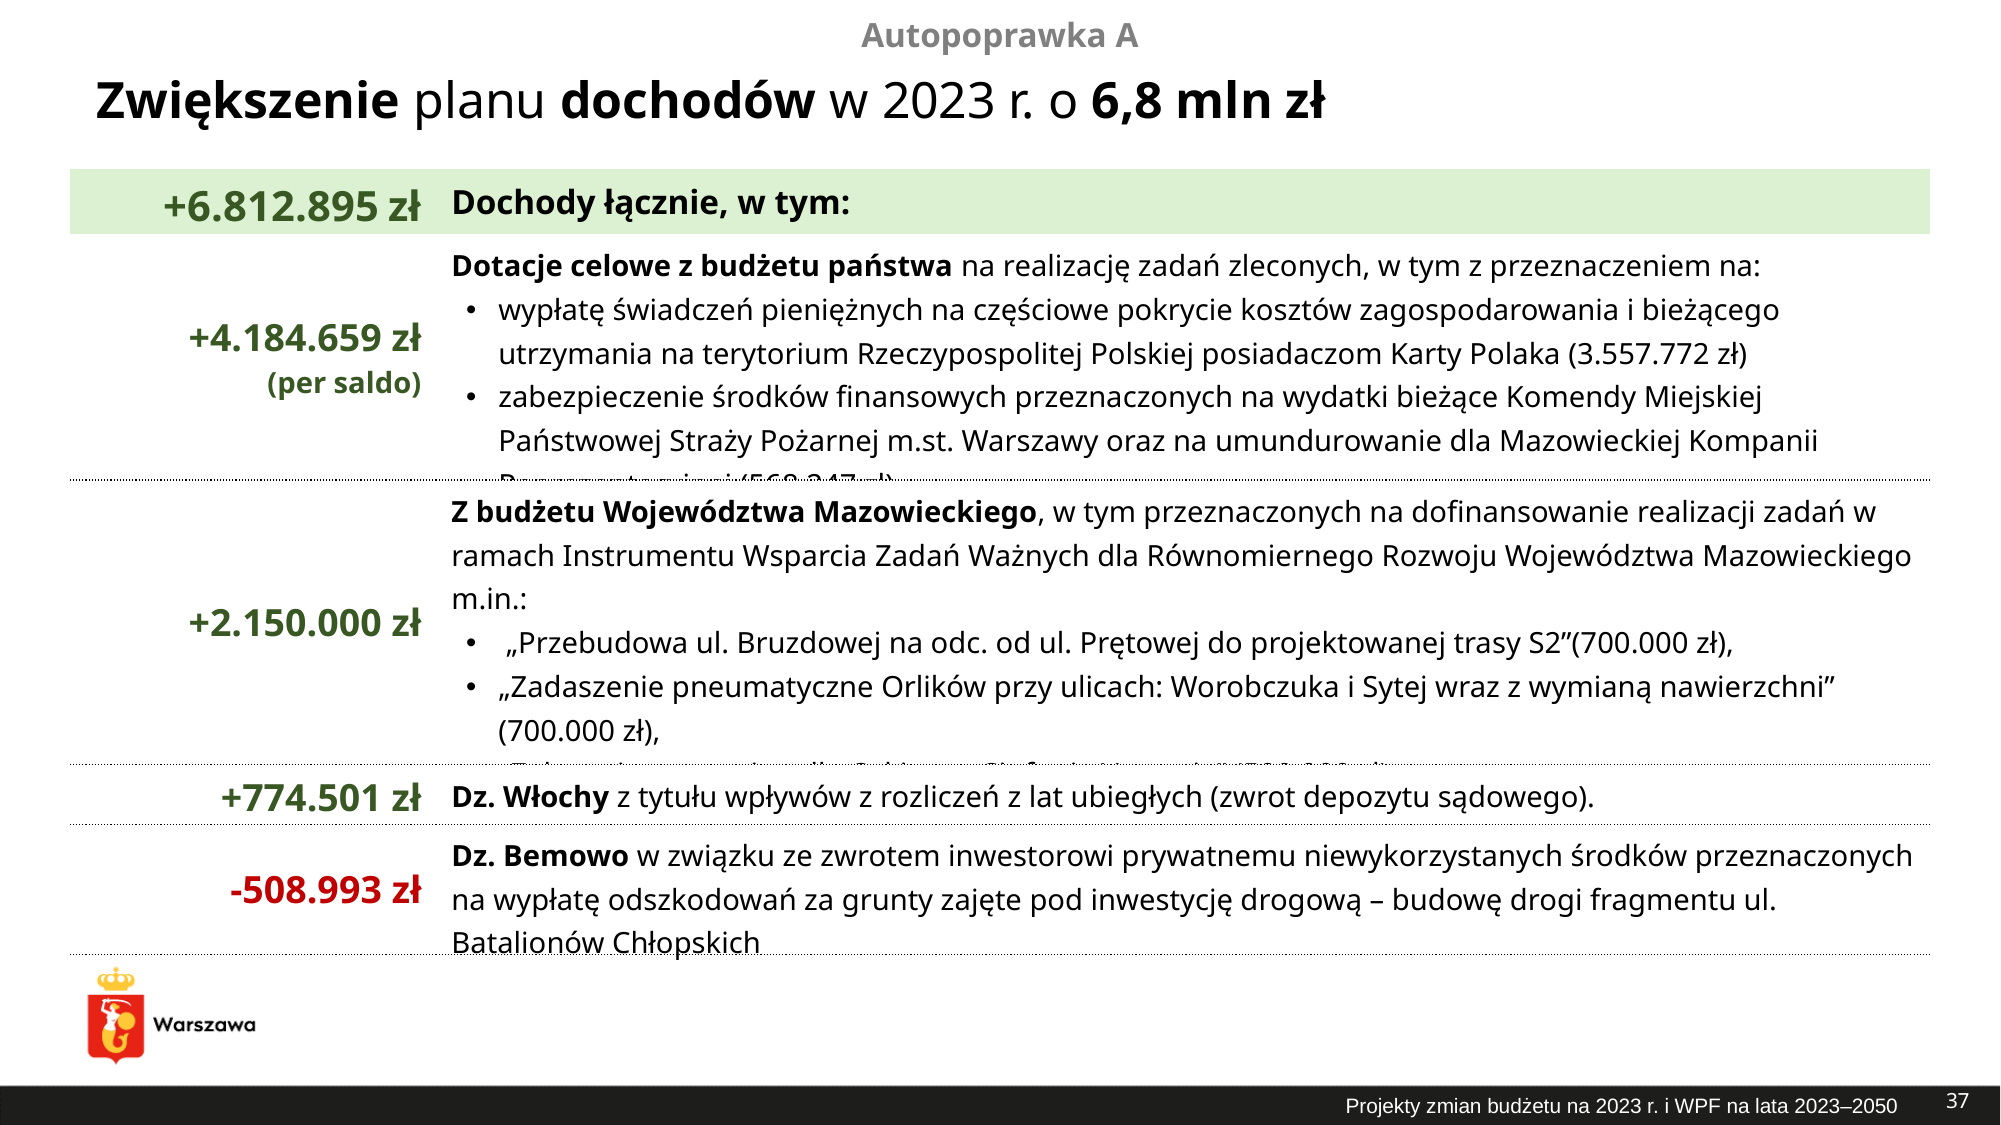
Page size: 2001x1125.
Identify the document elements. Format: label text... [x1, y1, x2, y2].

table_cell +774.501 zł [70, 764, 436, 824]
title Zwiększenie planu dochodów w 2023 r. o 6,8 mln zł [81, 40, 1631, 163]
table_cell Dz. Bemowo w związku ze zwrotem inwestorowi prywatnemu niewykorzystanych środków przeznaczonych na wypłatę odszkodowań za grunty zajęte pod inwestycję drogową – budowę drogi fragmentu ul. Batalionów Chłopskich [436, 824, 1930, 954]
picture [0, 0, 2001, 1125]
table_cell +4.184.659 zł (per saldo) [70, 234, 436, 480]
table_cell Dz. Włochy z tytułu wpływów z rozliczeń z lat ubiegłych (zwrot depozytu sądowego). [436, 764, 1930, 824]
table_header Dochody łącznie, w tym: [436, 169, 1930, 234]
table_cell Dotacje celowe z budżetu państwa na realizację zadań zleconych, w tym z przeznaczeniem na: wypłatę świadczeń pieniężnych na częściowe pokrycie kosztów zagospodarowania i bieżącego utrzymania na terytorium Rzeczypospolitej Polskiej posiadaczom Karty Polaka (3.557.772 zł) zabezpieczenie środków finansowych przeznaczonych na wydatki bieżące Komendy Miejskiej Państwowej Straży Pożarnej m.st. Warszawy oraz na umundurowanie dla Mazowieckiej Kompanii Reprezentacyjnej (568.247 zł) [436, 234, 1930, 480]
table_cell Z budżetu Województwa Mazowieckiego, w tym przeznaczonych na dofinansowanie realizacji zadań w ramach Instrumentu Wsparcia Zadań Ważnych dla Równomiernego Rozwoju Województwa Mazowieckiego m.in.: „Przebudowa ul. Bruzdowej na odc. od ul. Prętowej do projektowanej trasy S2”(700.000 zł), „Zadaszenie pneumatyczne Orlików przy ulicach: Worobczuka i Sytej wraz z wymianą nawierzchni” (700.000 zł), „Zakupy inwestycyjne dla Orkiestry Sinfonia Varsovia” (500.000 zł) [436, 480, 1930, 764]
table_cell -508.993 zł [70, 824, 436, 954]
footer Projekty zmian budżetu na 2023 r. i WPF na lata 2023–2050 [914, 1083, 1913, 1125]
table_header +6.812.895 zł [70, 169, 436, 234]
text_box Autopoprawka A [291, 6, 1709, 62]
table_cell +2.150.000 zł [70, 480, 436, 764]
slide_number 37 [1915, 1081, 2000, 1124]
